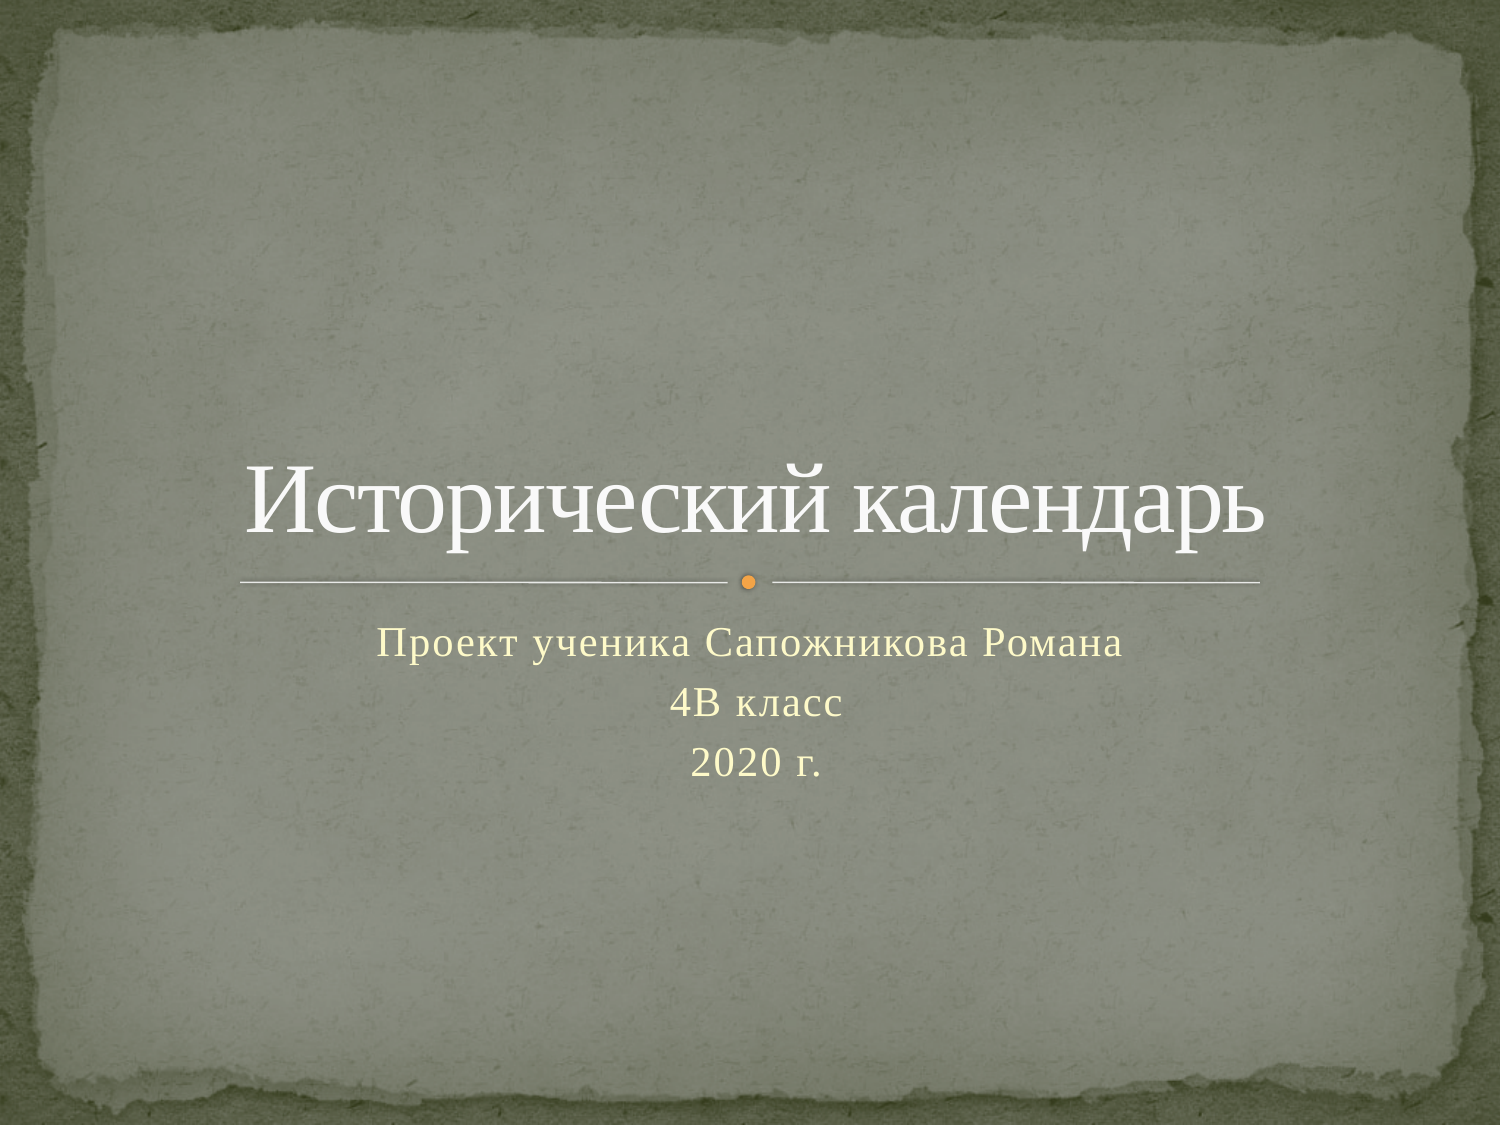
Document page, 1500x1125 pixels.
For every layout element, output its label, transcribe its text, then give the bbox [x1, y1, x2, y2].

subtitle Проект ученика Сапожникова Романа 4В класс 2020 г. [75, 606, 1438, 795]
title Исторический календарь [74, 235, 1438, 561]
